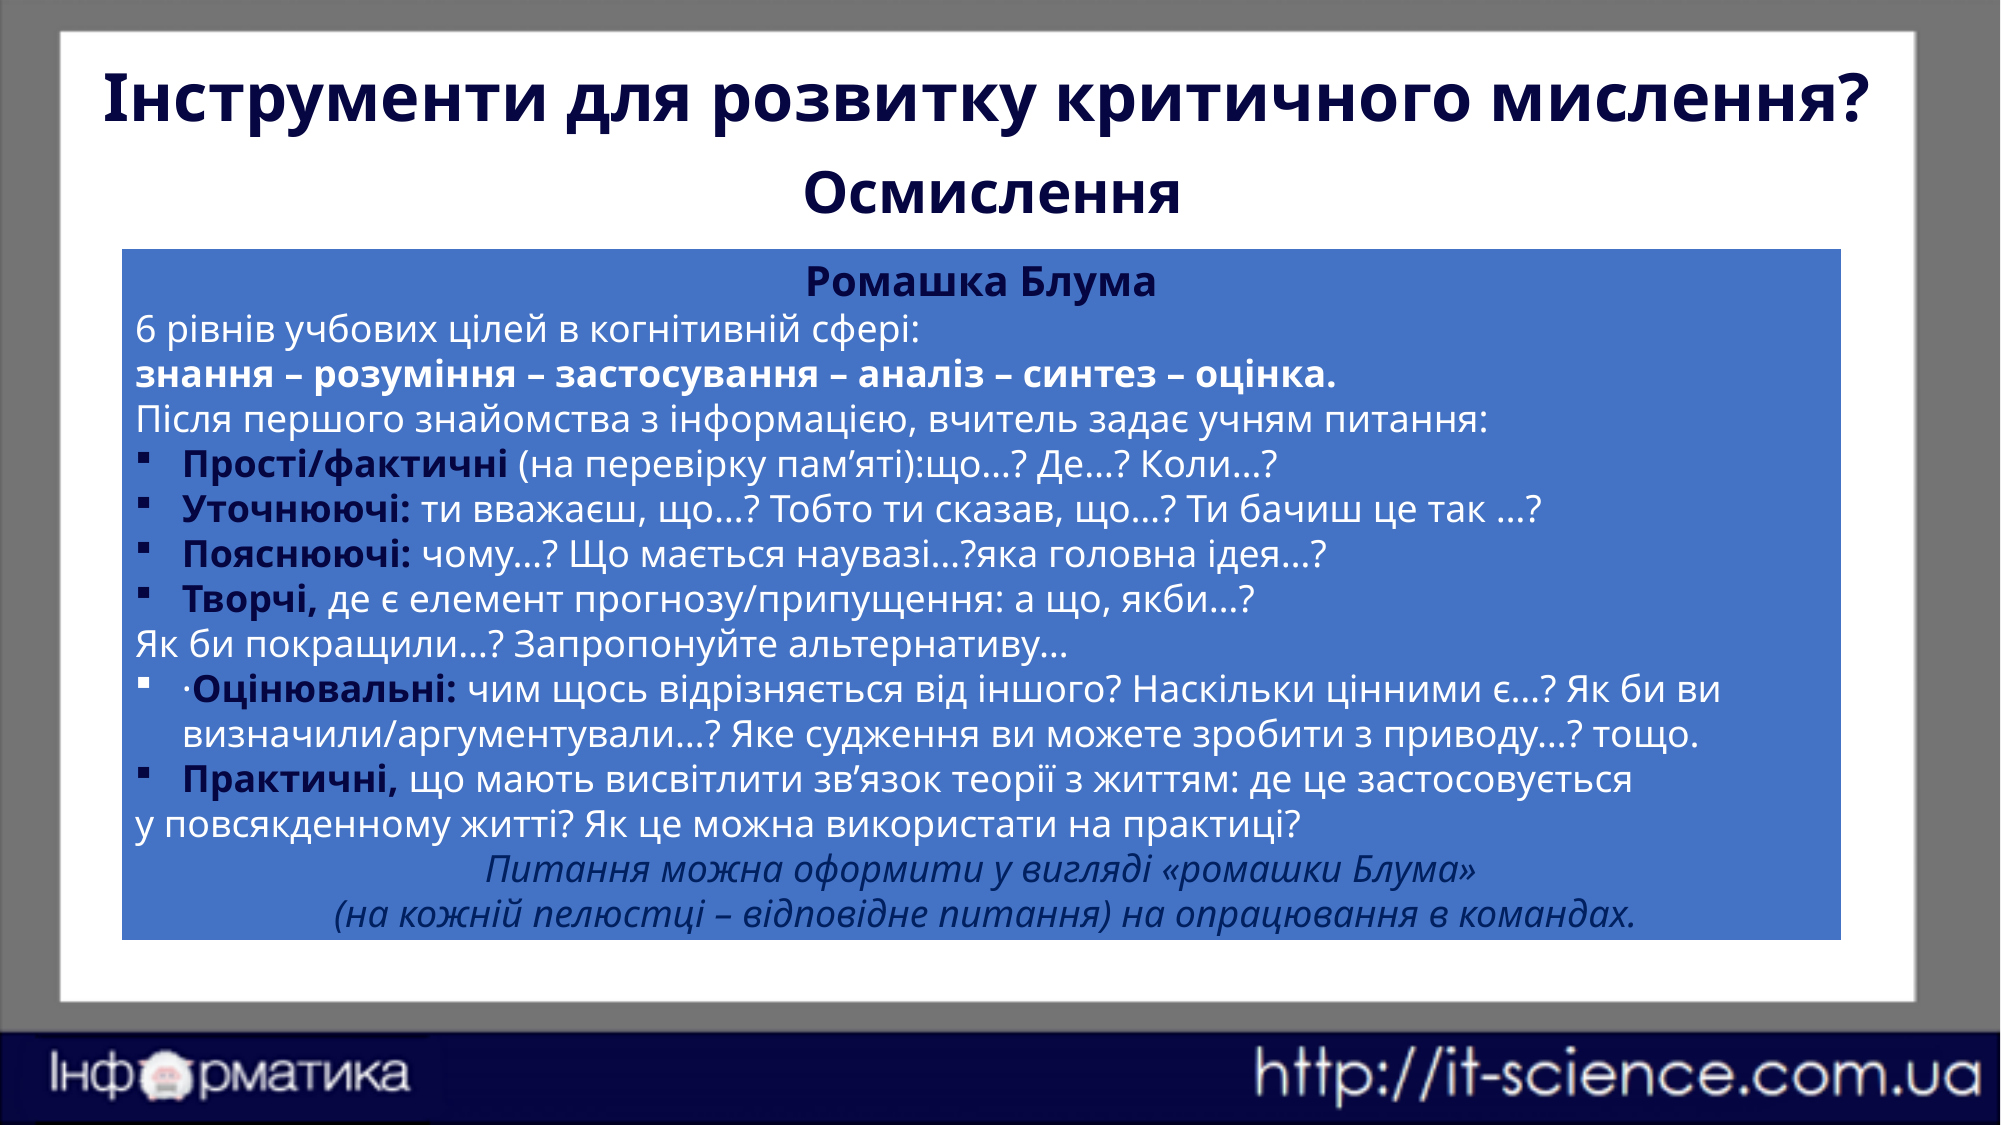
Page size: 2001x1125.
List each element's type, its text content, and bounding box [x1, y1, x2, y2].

text_box Осмислення [787, 143, 1291, 233]
picture [0, 0, 2001, 1125]
text_box Ромашка Блума 6 рівнів учбових цілей в когнітивній сфері: знання – розуміння – застосування – аналіз – синтез – оцінка. Після першого знайомства з інформацією, вчитель задає учням питання: Прості/фактичні (на перевірку пам’яті):що…? Де…? Коли…? Уточнюючі: ти вважаєш, що…? Тобто ти сказав, що…? Ти бачиш це так …? Пояснюючі: чому…? Що мається наувазі…?яка головна ідея…? Творчі, де є елемент прогнозу/припущення: а що, якби…? Як би покращили…? Запропонуйте альтернативу… ·Оцінювальні: чим щось відрізняється від іншого? Наскільки цінними є…? Як би ви визначили/аргументували…? Яке судження ви можете зробити з приводу…? тощо. Практичні, що мають висвітлити зв’язок теорії з життям: де це застосовується у повсякденному житті? Як це можна використати на практиці? Питання можна оформити у вигляді «ромашки Блума» (на кожній пелюстці – відповідне питання) на опрацювання в командах. [119, 246, 1844, 944]
title Інструменти для розвитку критичного мислення? [15, 0, 1960, 209]
